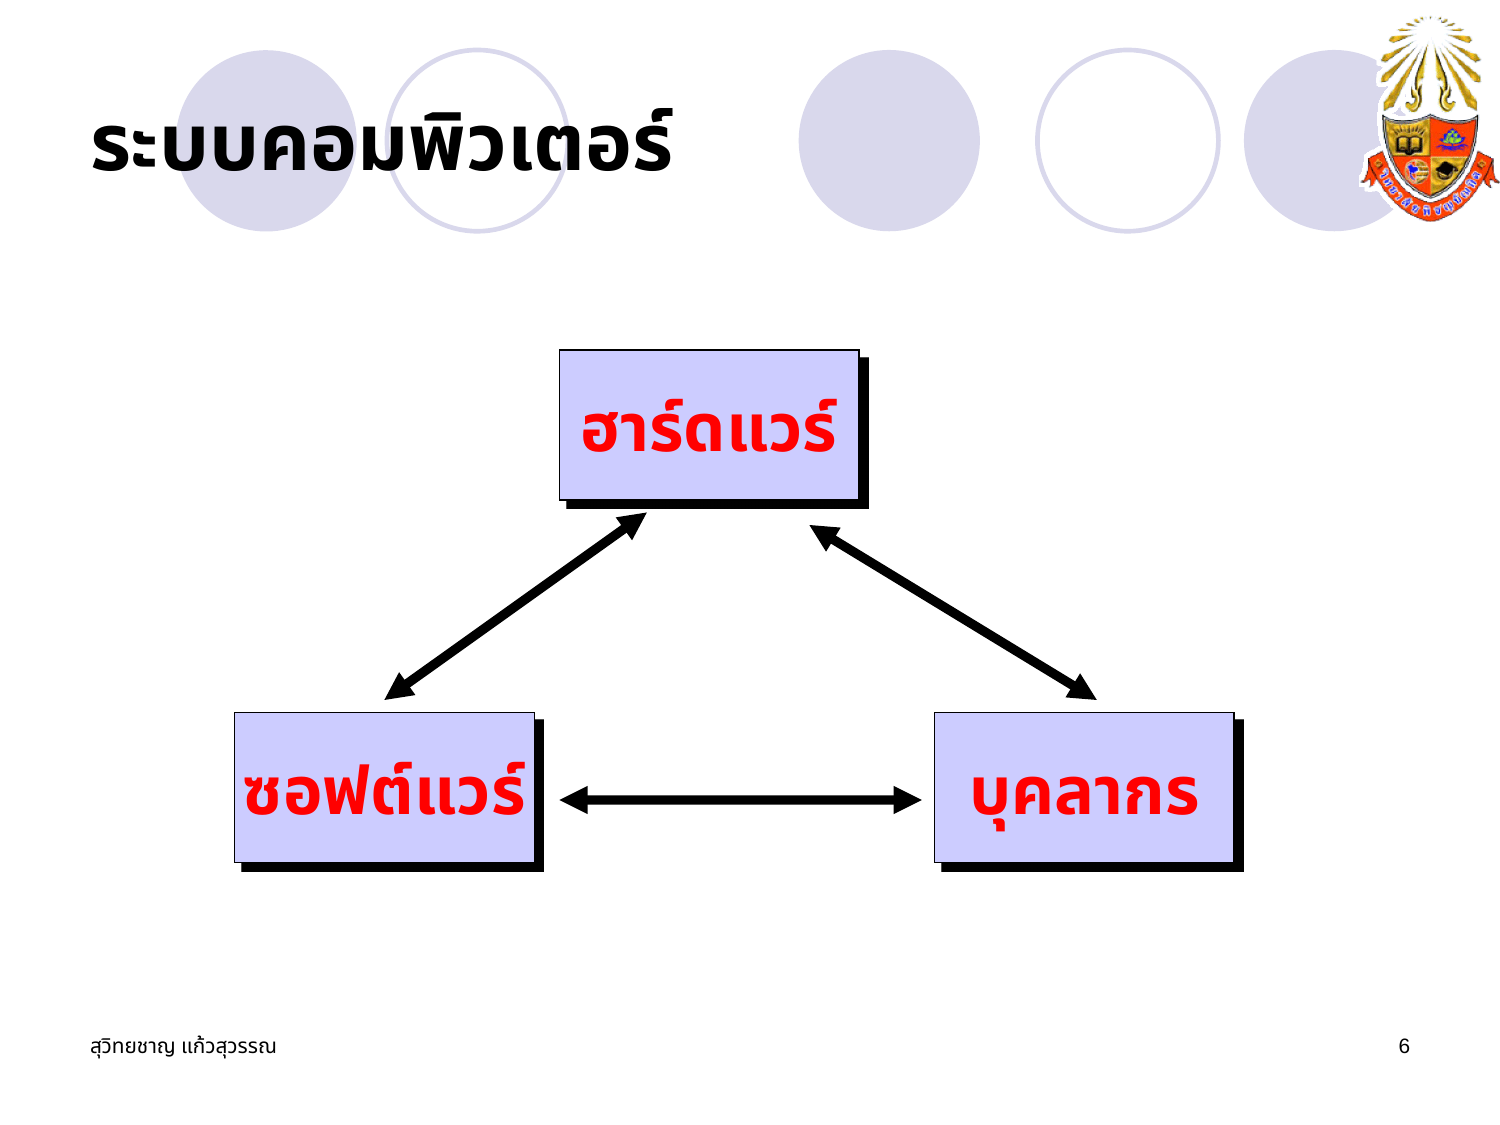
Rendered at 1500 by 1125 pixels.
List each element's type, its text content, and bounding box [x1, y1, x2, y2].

slide_number สุวิทยชาญ แก้วสุวรรณ [74, 1024, 426, 1101]
title ระบบคอมพิวเตอร์ [74, 44, 1426, 233]
picture [1359, 0, 1500, 222]
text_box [234, 349, 1235, 863]
slide_number 6 [1074, 1024, 1426, 1101]
